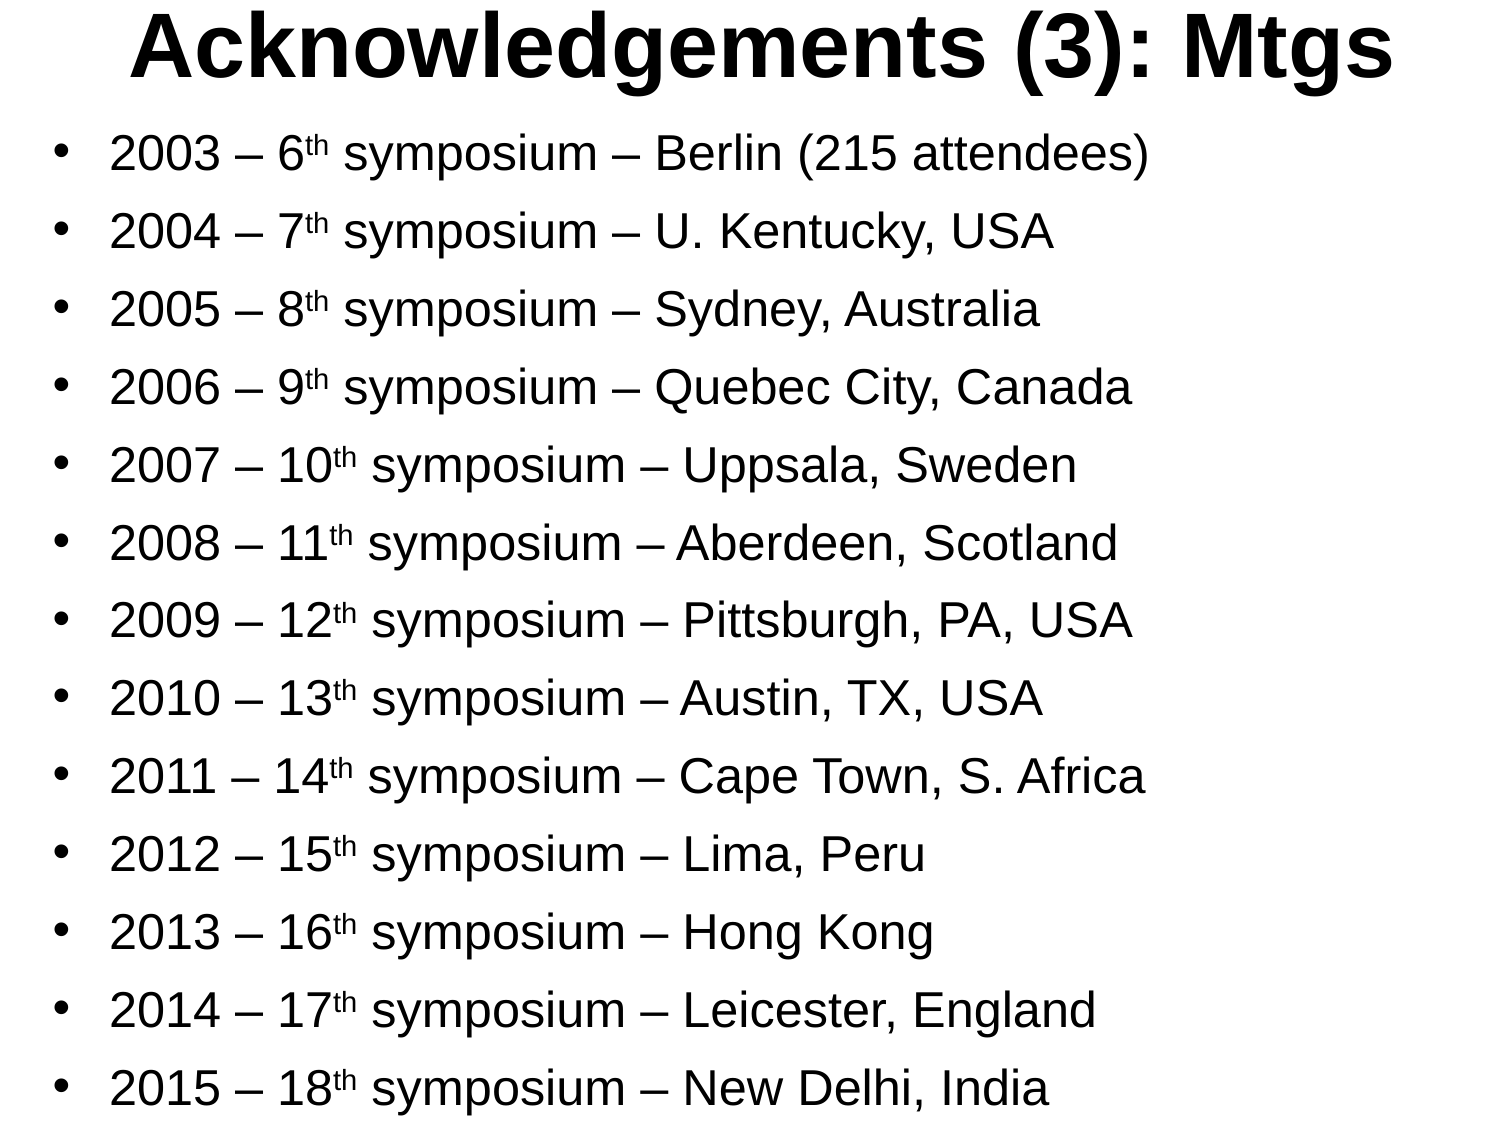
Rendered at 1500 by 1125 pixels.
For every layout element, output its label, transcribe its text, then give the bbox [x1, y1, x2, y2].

title Acknowledgements (3): Mtgs [99, 0, 1425, 107]
list 2003 – 6th symposium – Berlin (215 attendees) 2004 – 7th symposium – U. Kentucky, USA 2005 – 8th symposium – Sydney, Australia 2006 – 9th symposium – Quebec City, Canada 2007 – 10th symposium – Uppsala, Sweden 2008 – 11th symposium – Aberdeen, Scotland 2009 – 12th symposium – Pittsburgh, PA, USA 2010 – 13th symposium – Austin, TX, USA 2011 – 14th symposium – Cape Town, S. Africa 2012 – 15th symposium – Lima, Peru 2013 – 16th symposium – Hong Kong 2014 – 17th symposium – Leicester, England 2015 – 18th symposium – New Delhi, India [37, 112, 1500, 1125]
